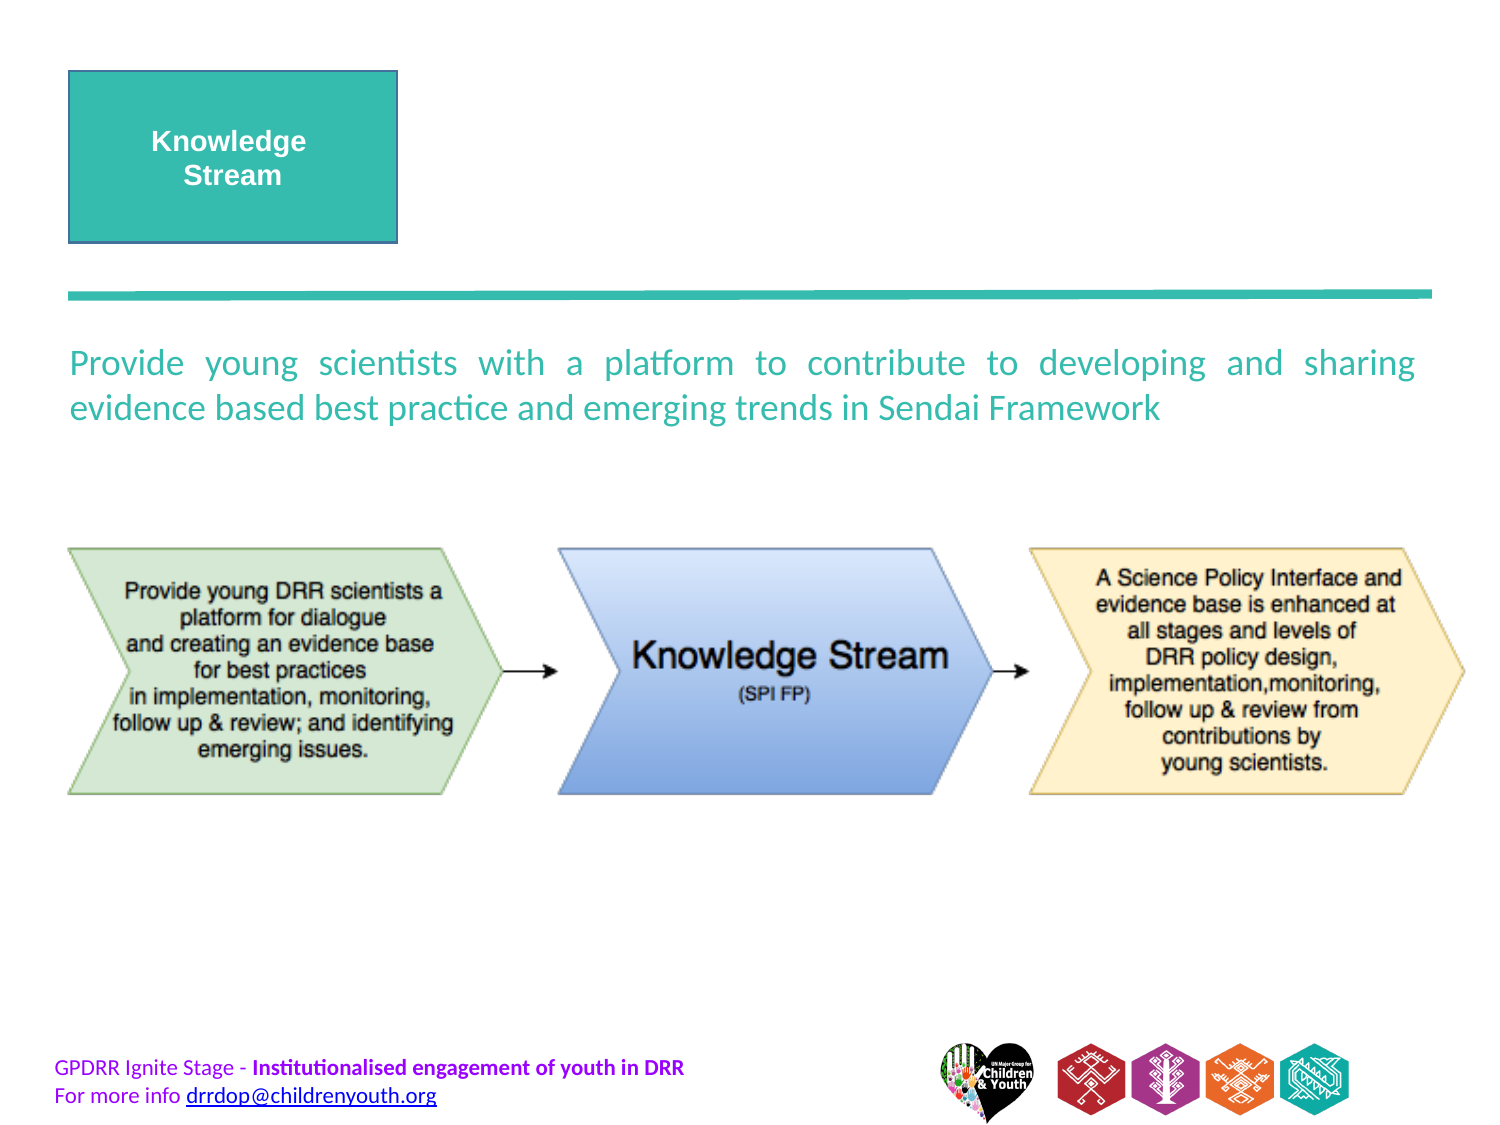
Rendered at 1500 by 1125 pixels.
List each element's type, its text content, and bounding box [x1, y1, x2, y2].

picture [937, 1037, 1037, 1124]
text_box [0, 70, 1486, 797]
text_box GPDRR Ignite Stage - Institutionalised engagement of youth in DRR For more info drrdop@childrenyouth.org [39, 1038, 784, 1100]
picture [1057, 1043, 1356, 1117]
